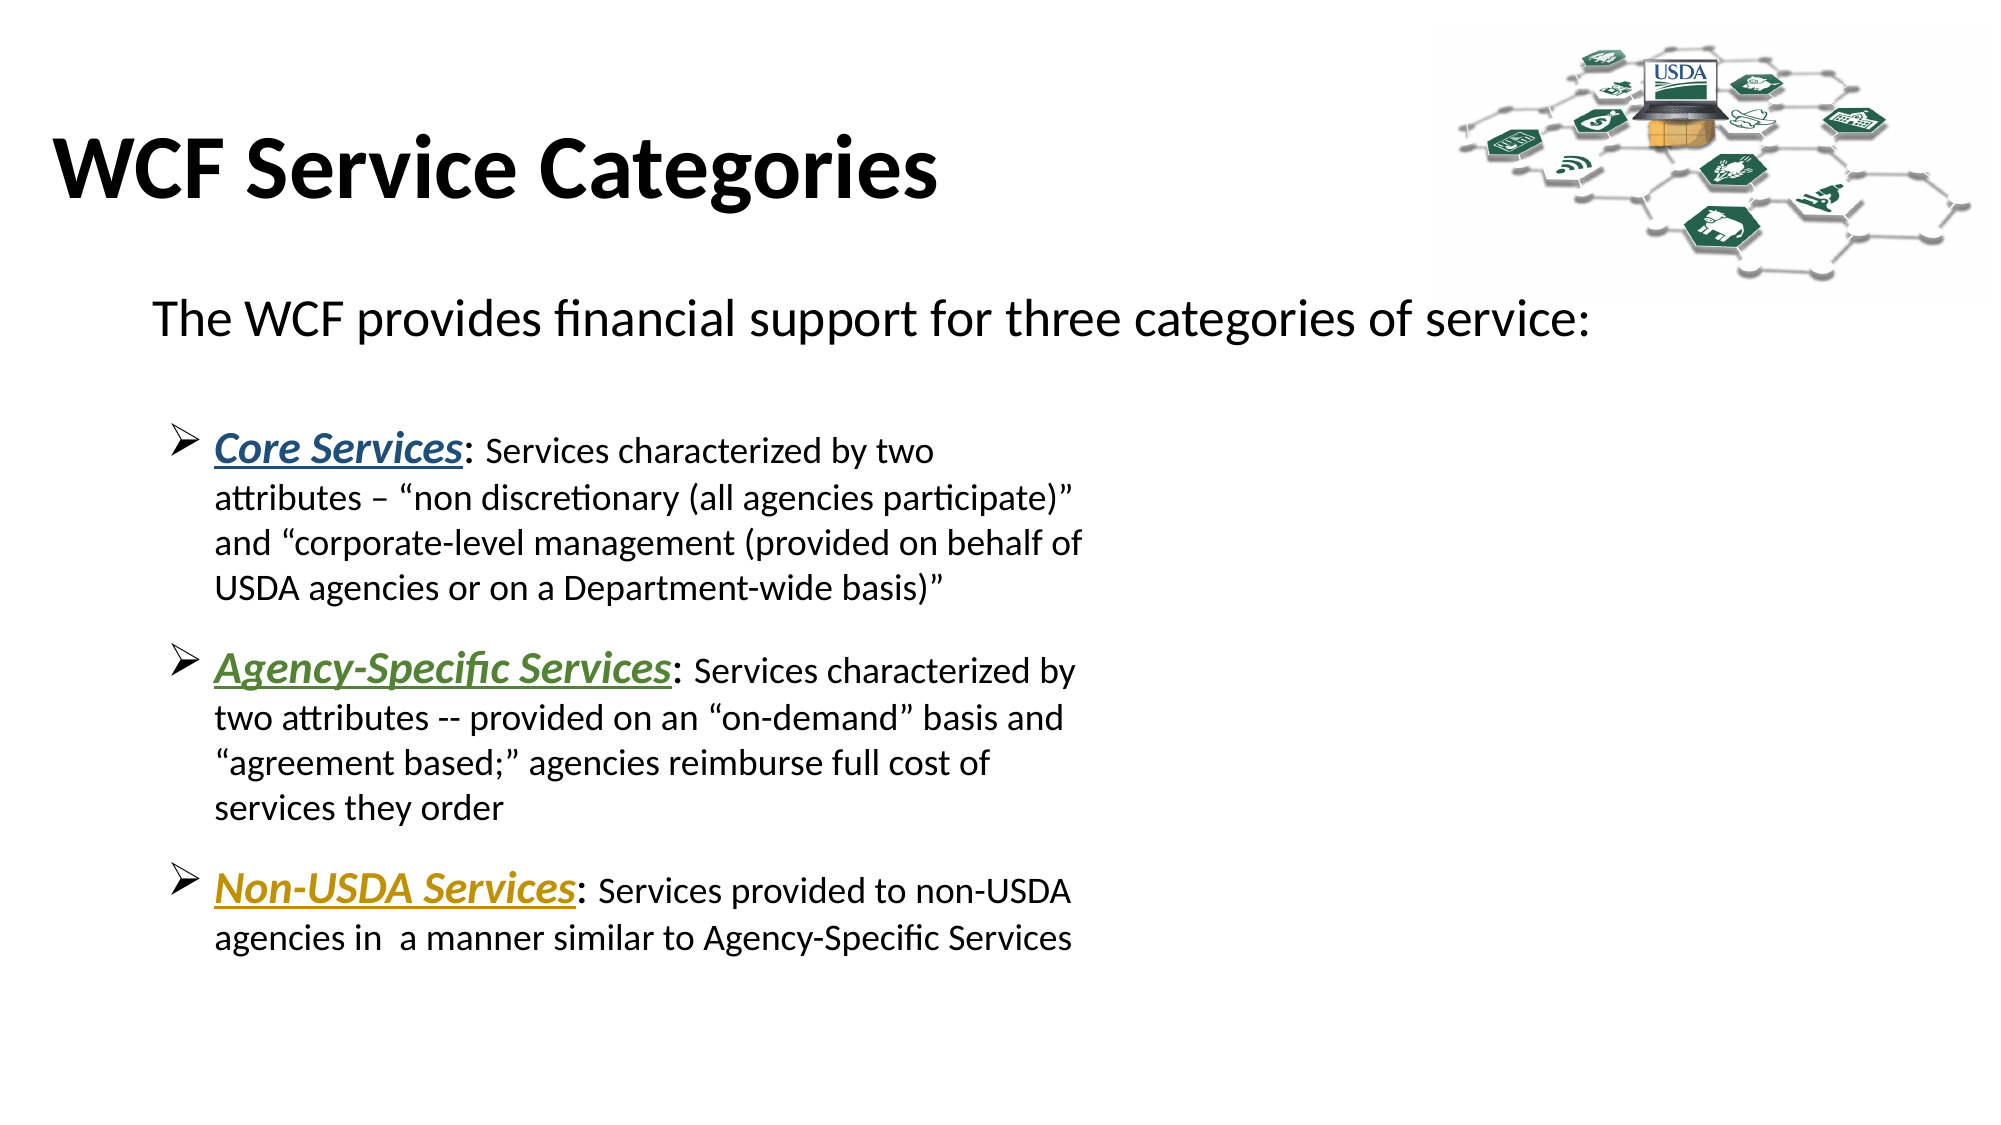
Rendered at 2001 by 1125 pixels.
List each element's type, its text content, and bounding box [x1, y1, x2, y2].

list The WCF provides financial support for three categories of service: [137, 282, 1863, 356]
text_box Core Services: Services characterized by two attributes – “non discretionary (all agencies participate)” and “corporate-level management (provided on behalf of USDA agencies or on a Department-wide basis)” Agency-Specific Services: Services characterized by two attributes -- provided on an “on-demand” basis and “agreement based;” agencies reimburse full cost of services they order Non-USDA Services: Services provided to non-USDA agencies in a manner similar to Agency-Specific Services [152, 410, 1135, 1010]
picture [1432, 22, 1991, 300]
title WCF Service Categories [37, 59, 1440, 278]
